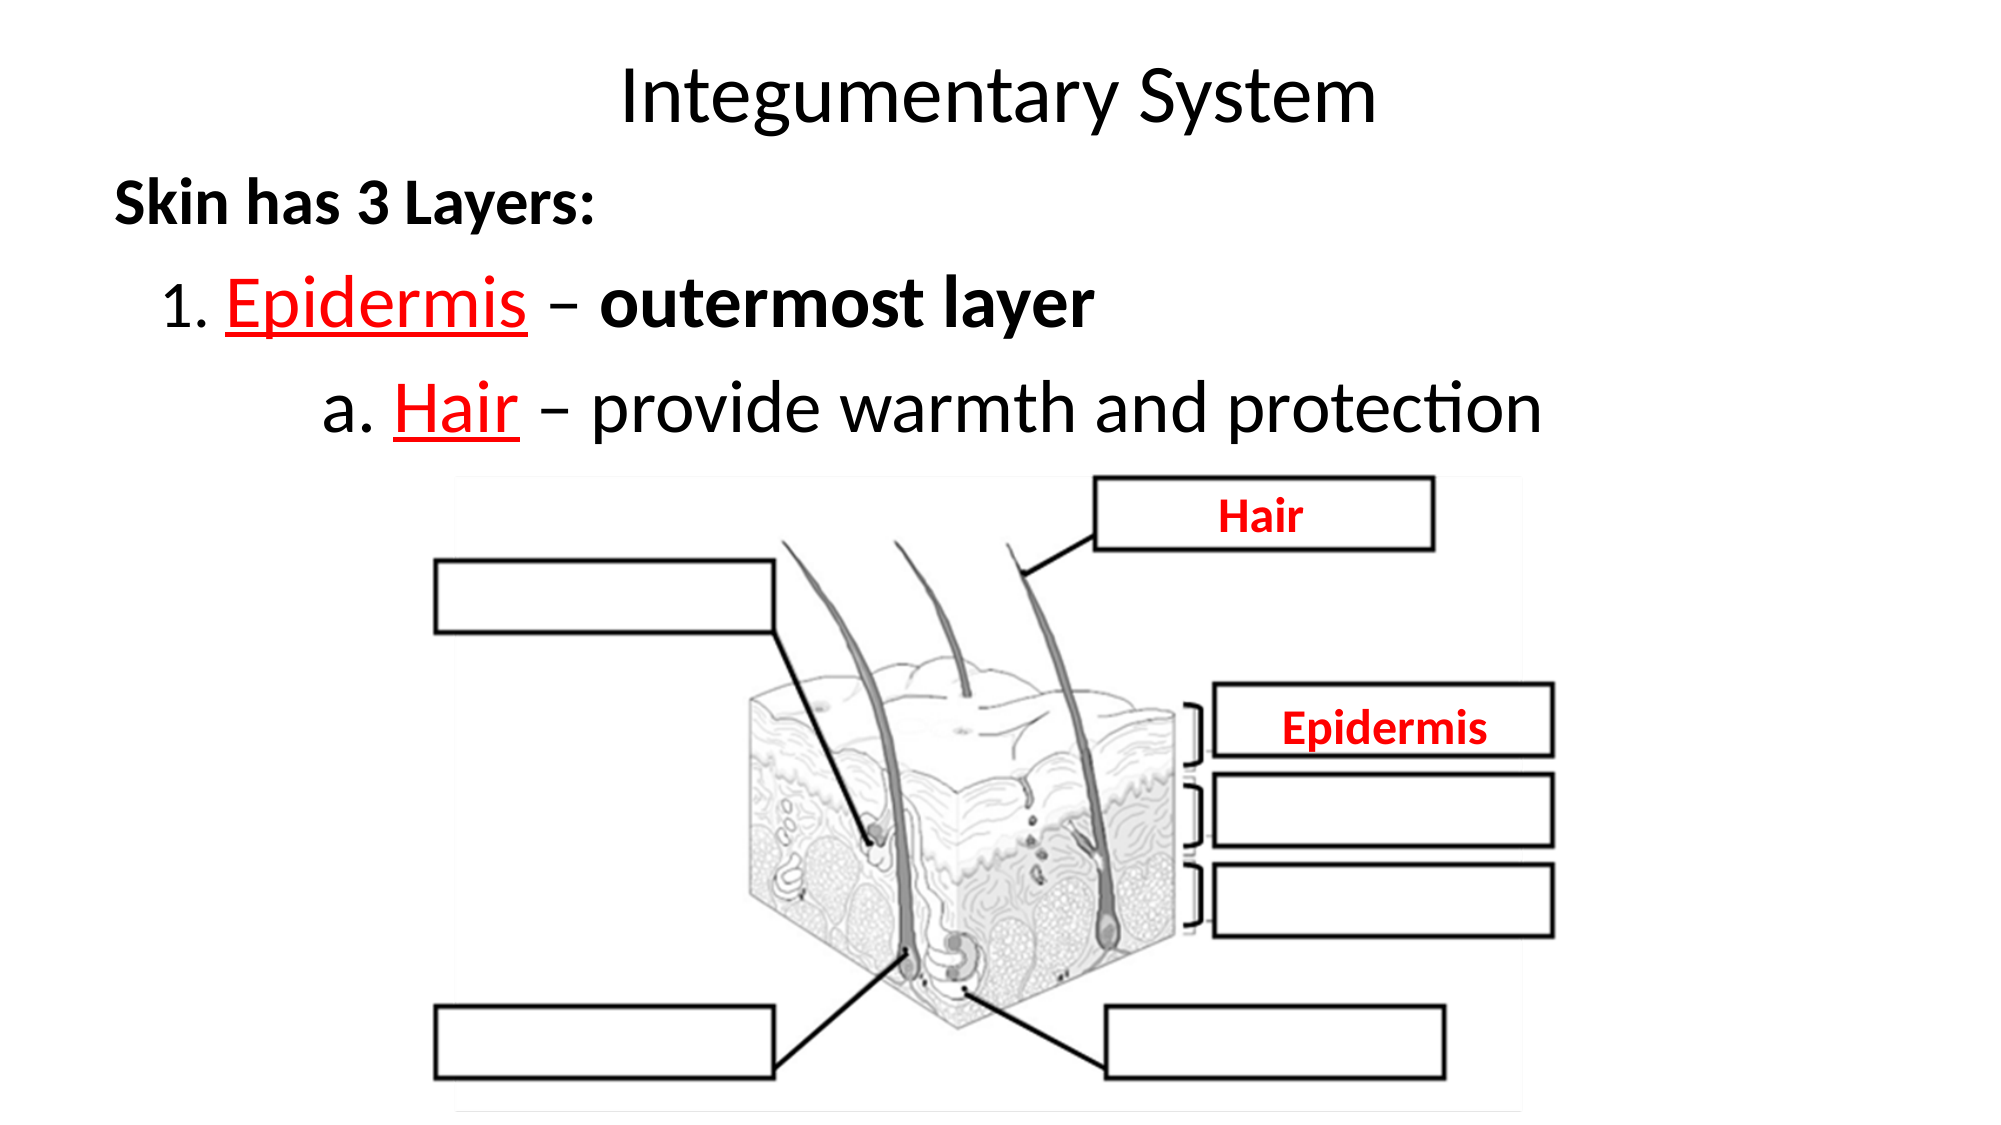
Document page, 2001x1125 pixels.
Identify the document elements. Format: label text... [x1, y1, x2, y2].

list Skin has 3 Layers: 1. Epidermis – outermost layer a. Hair – provide warmth and protection [99, 149, 1900, 1050]
picture [432, 474, 1558, 1113]
title Integumentary System [324, 0, 1675, 149]
